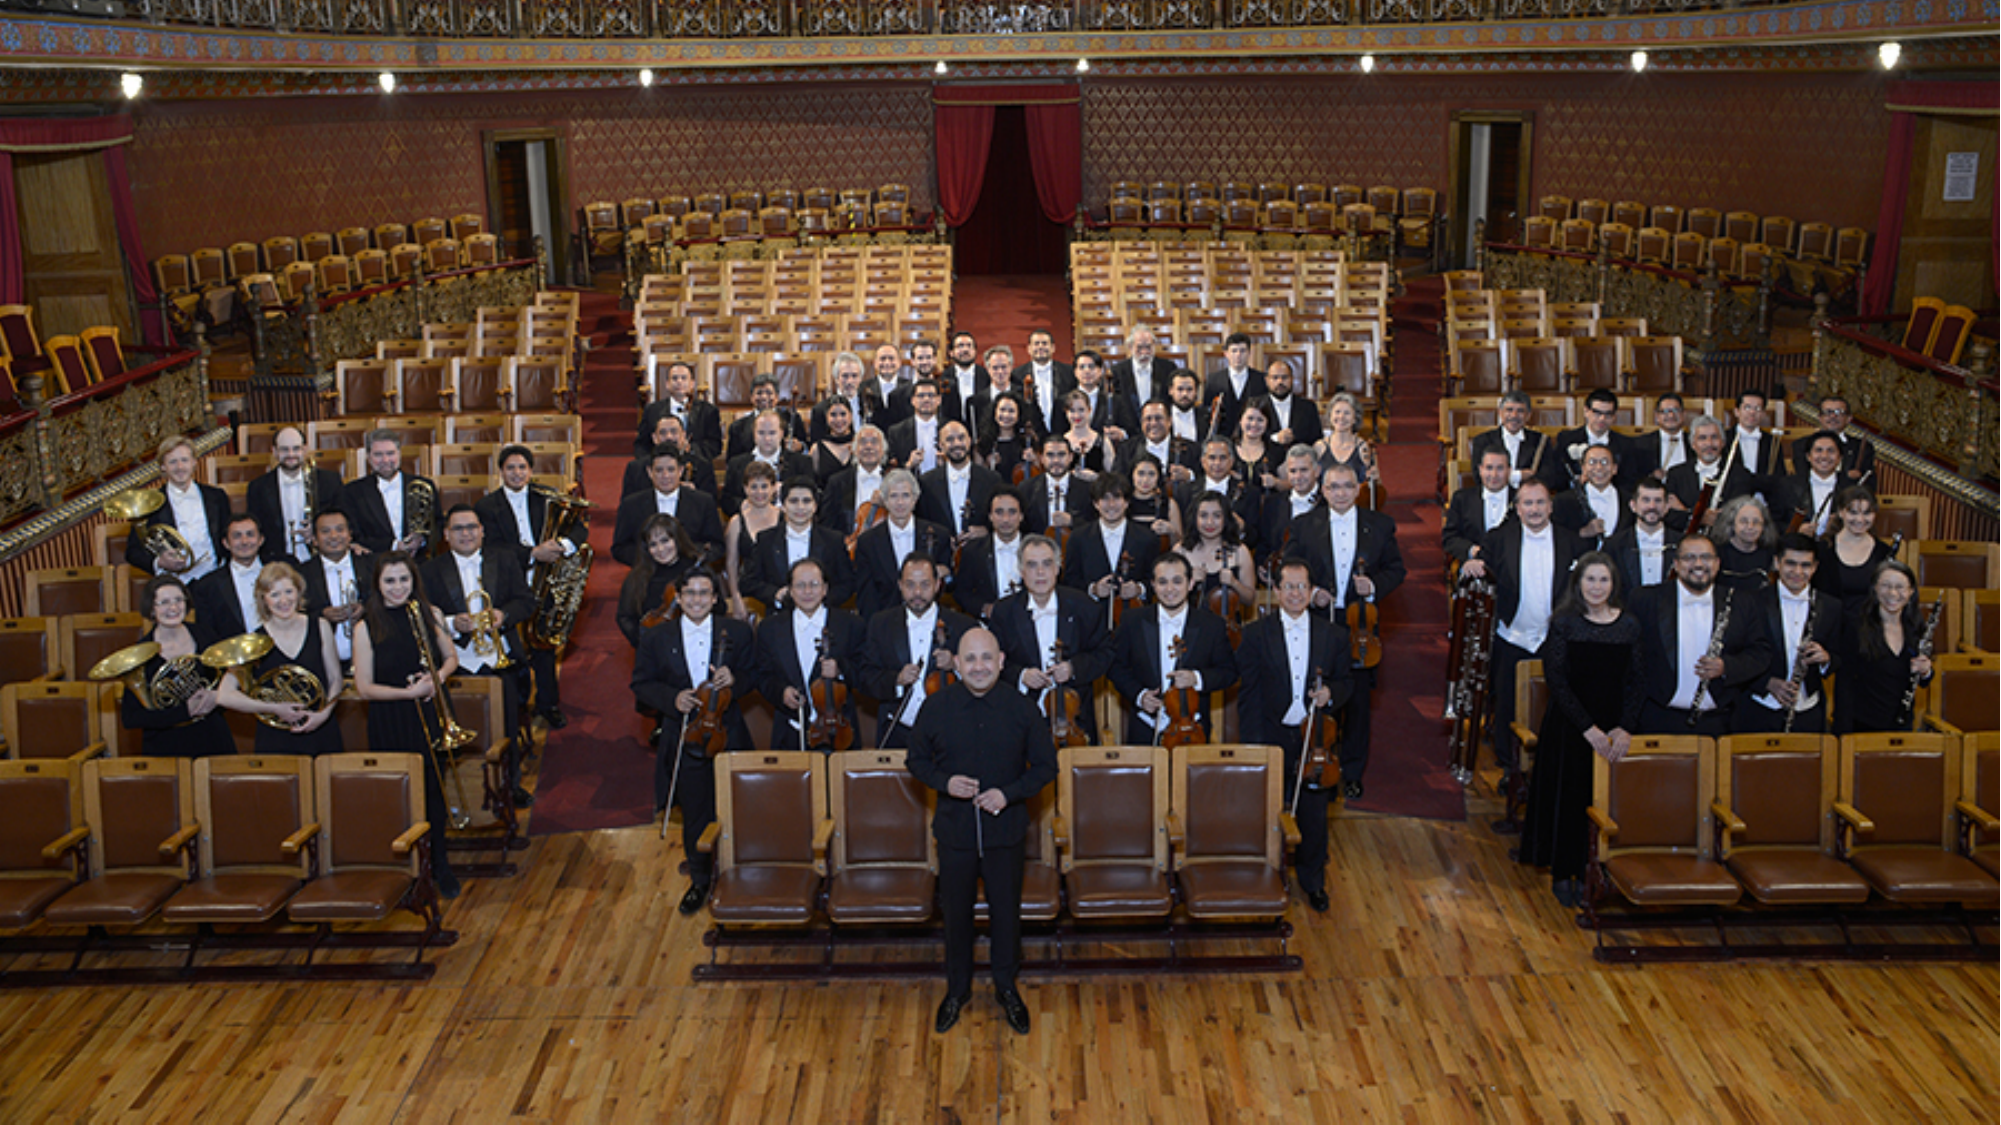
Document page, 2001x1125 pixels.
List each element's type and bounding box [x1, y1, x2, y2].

list [0, 0, 2000, 1125]
